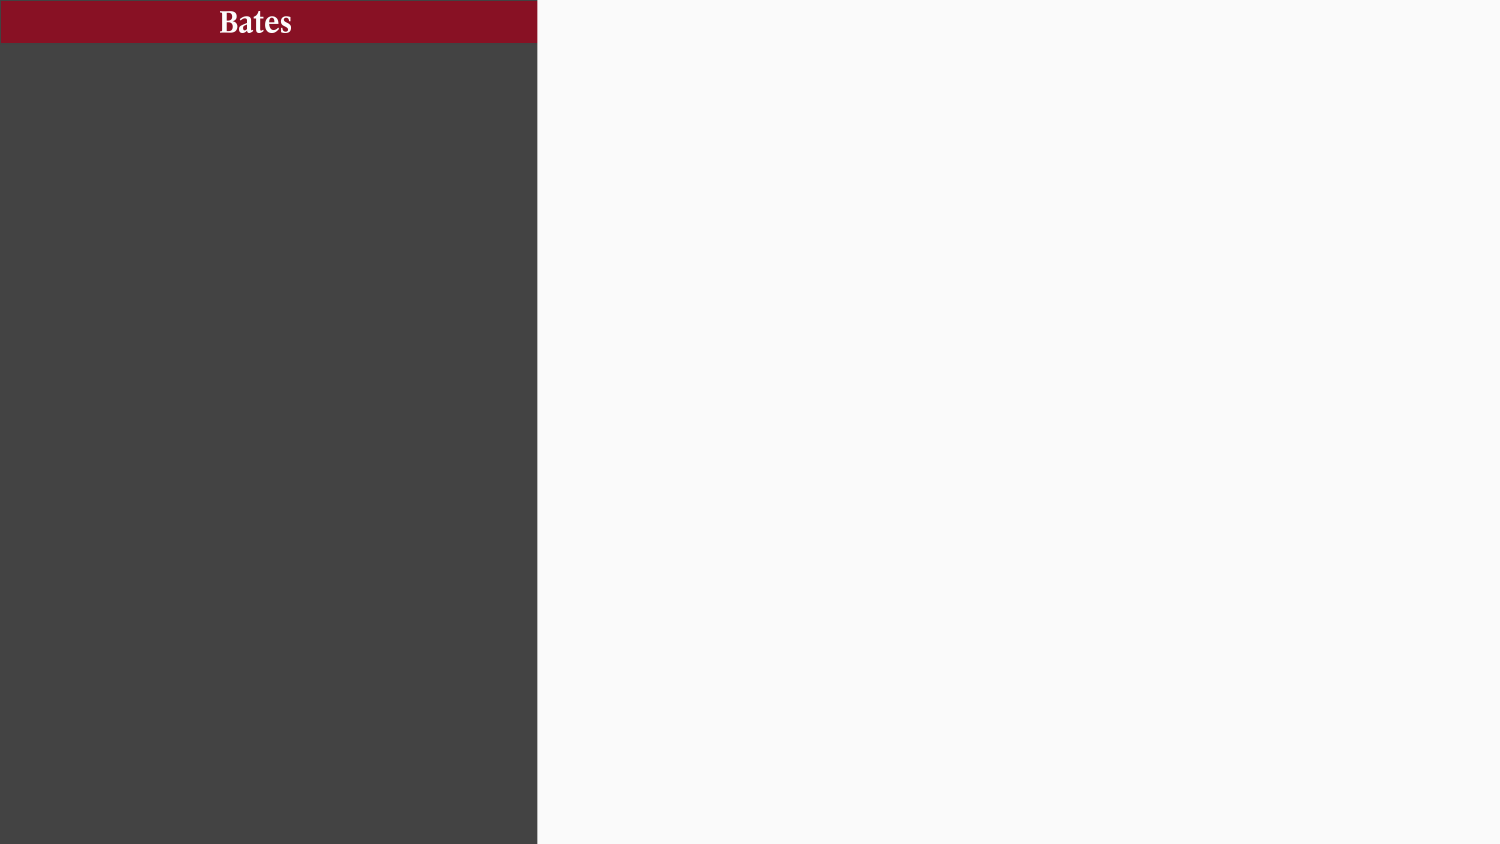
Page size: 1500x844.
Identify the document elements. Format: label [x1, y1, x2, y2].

picture [220, 11, 291, 33]
